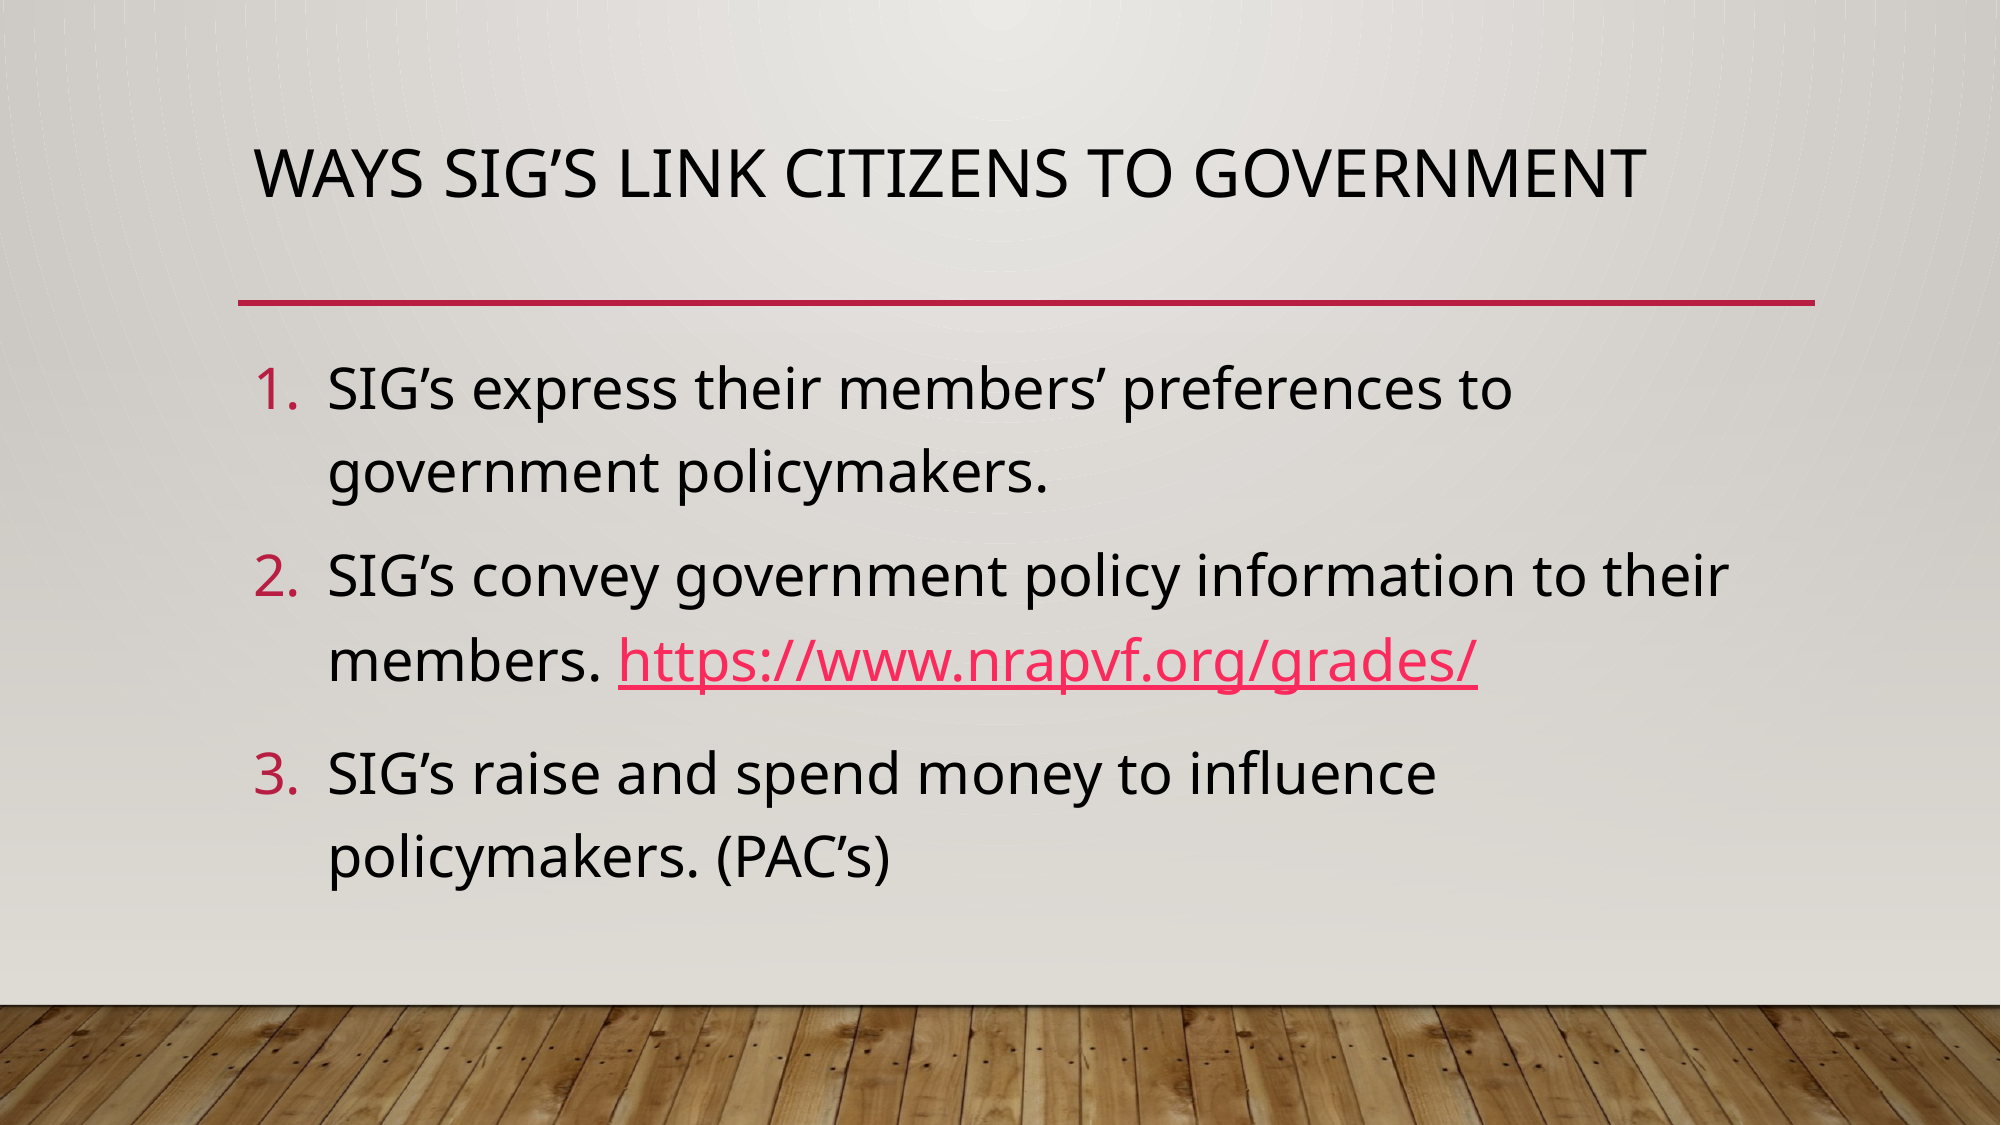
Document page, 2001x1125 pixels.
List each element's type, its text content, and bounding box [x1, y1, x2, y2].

title Ways sig’s link citizens to government [238, 131, 1814, 305]
list SIG’s express their members’ preferences to government policymakers. SIG’s convey government policy information to their members. https://www.nrapvf.org/grades/ SIG’s raise and spend money to influence policymakers. (PAC’s) [238, 330, 1814, 897]
picture [0, 1005, 2000, 1125]
